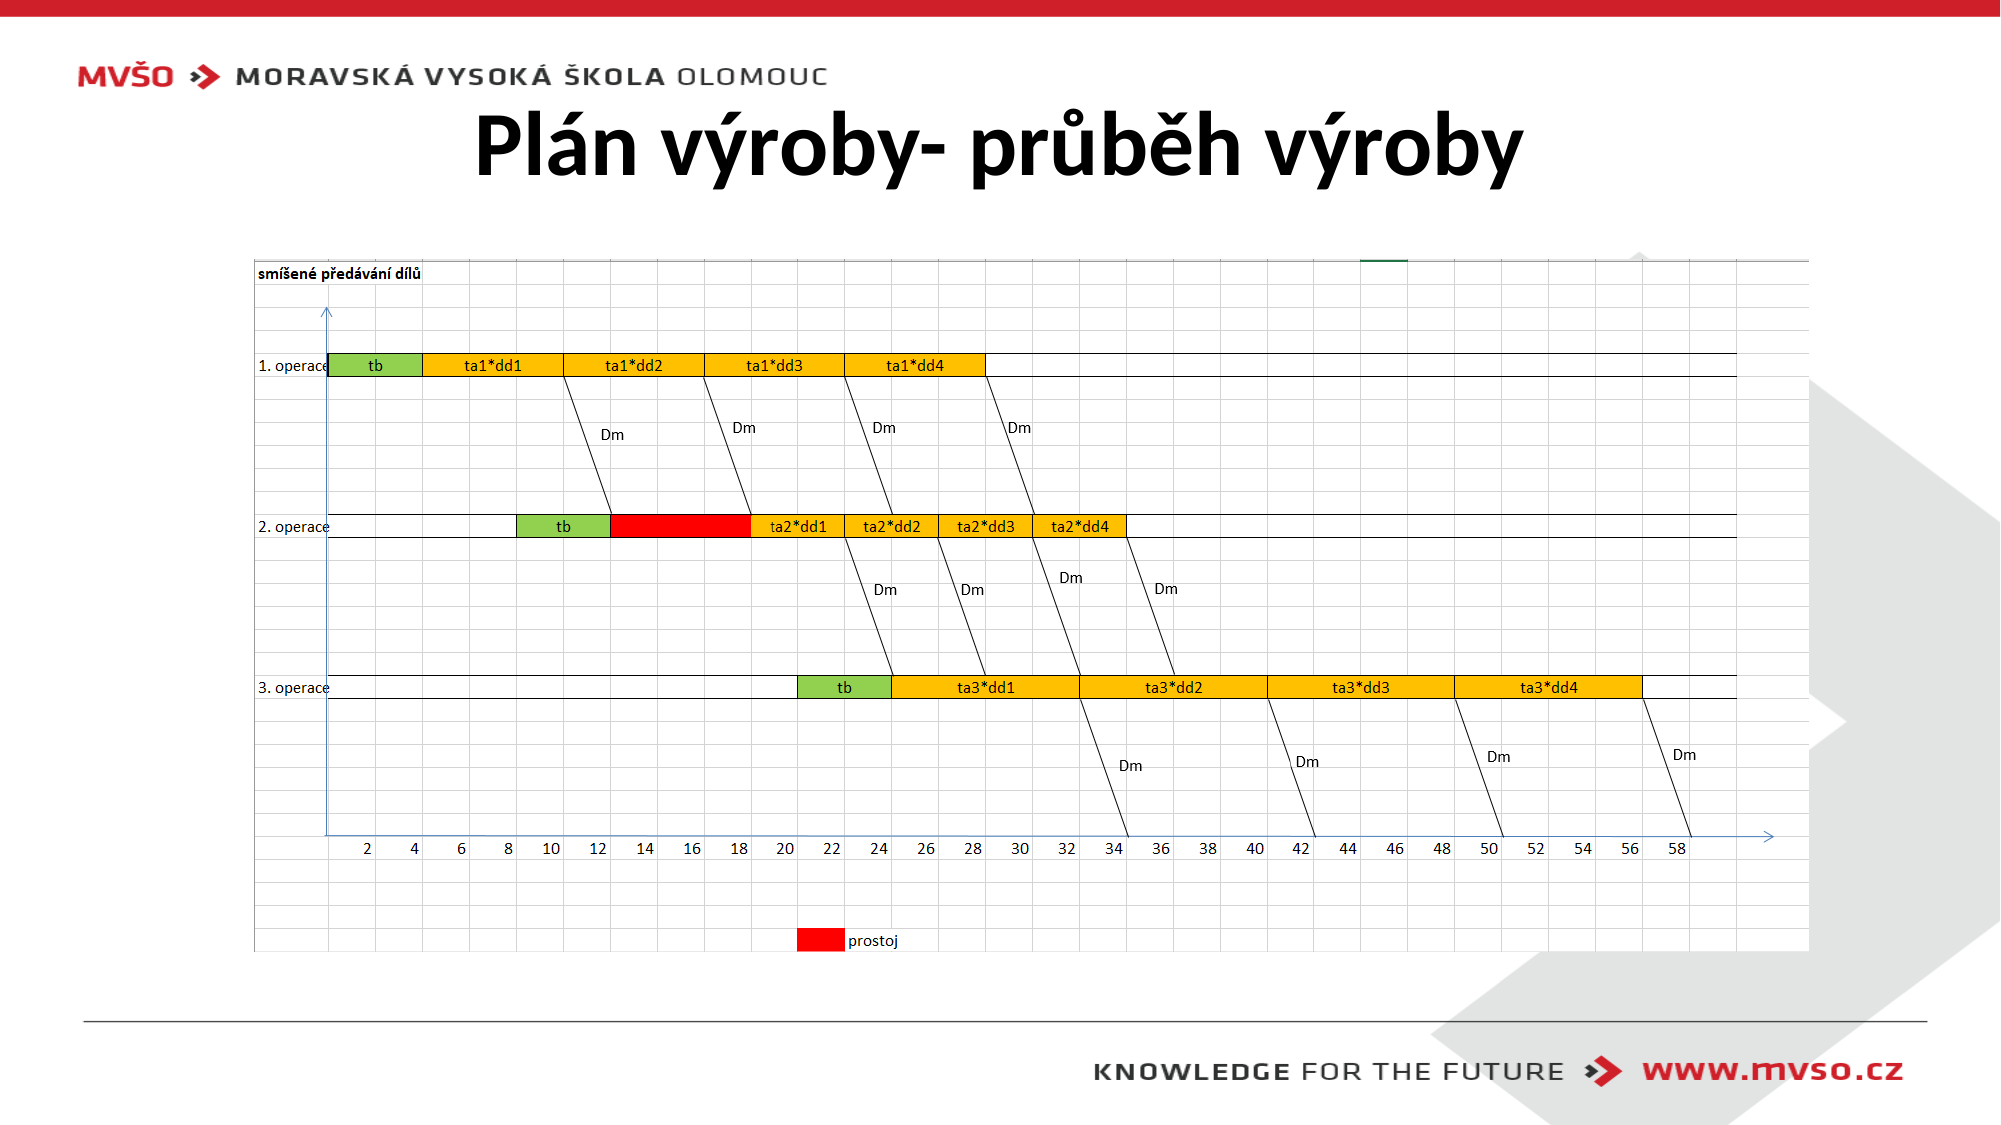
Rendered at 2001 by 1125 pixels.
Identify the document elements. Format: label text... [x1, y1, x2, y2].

title Plán výroby- průběh výroby [99, 45, 1900, 233]
picture [0, 0, 2001, 1125]
